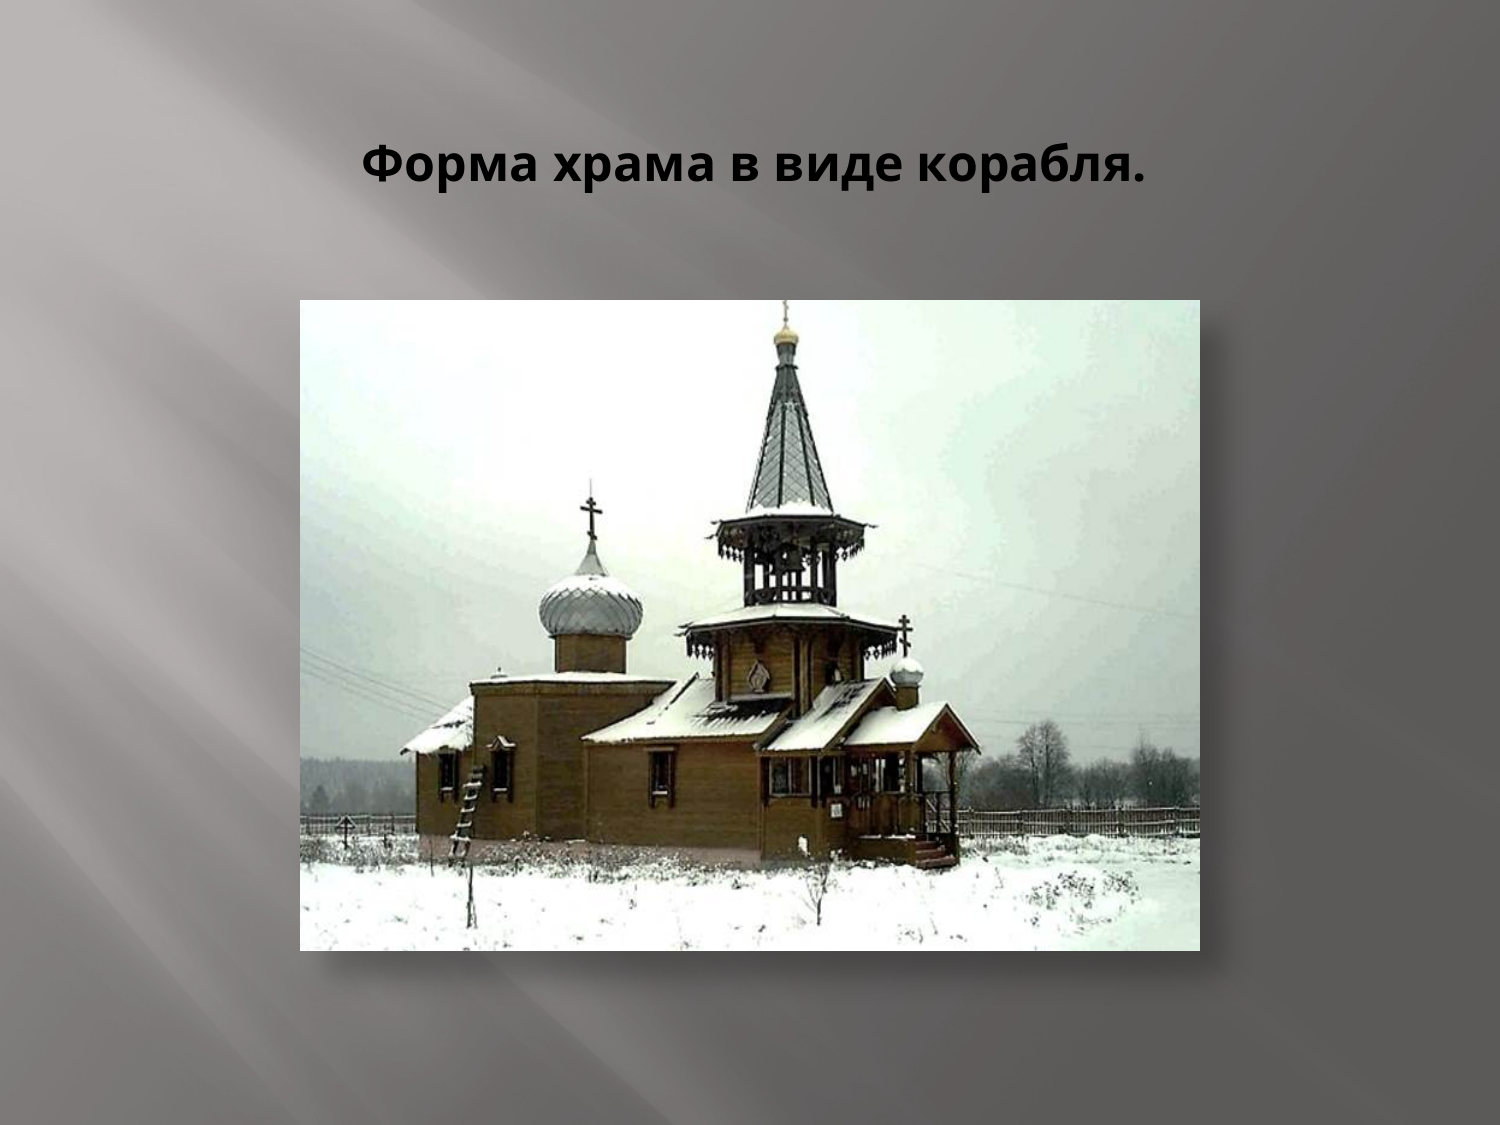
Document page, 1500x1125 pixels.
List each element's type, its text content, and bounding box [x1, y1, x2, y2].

picture [299, 300, 1201, 951]
title Форма храма в виде корабля. [304, 105, 1205, 192]
